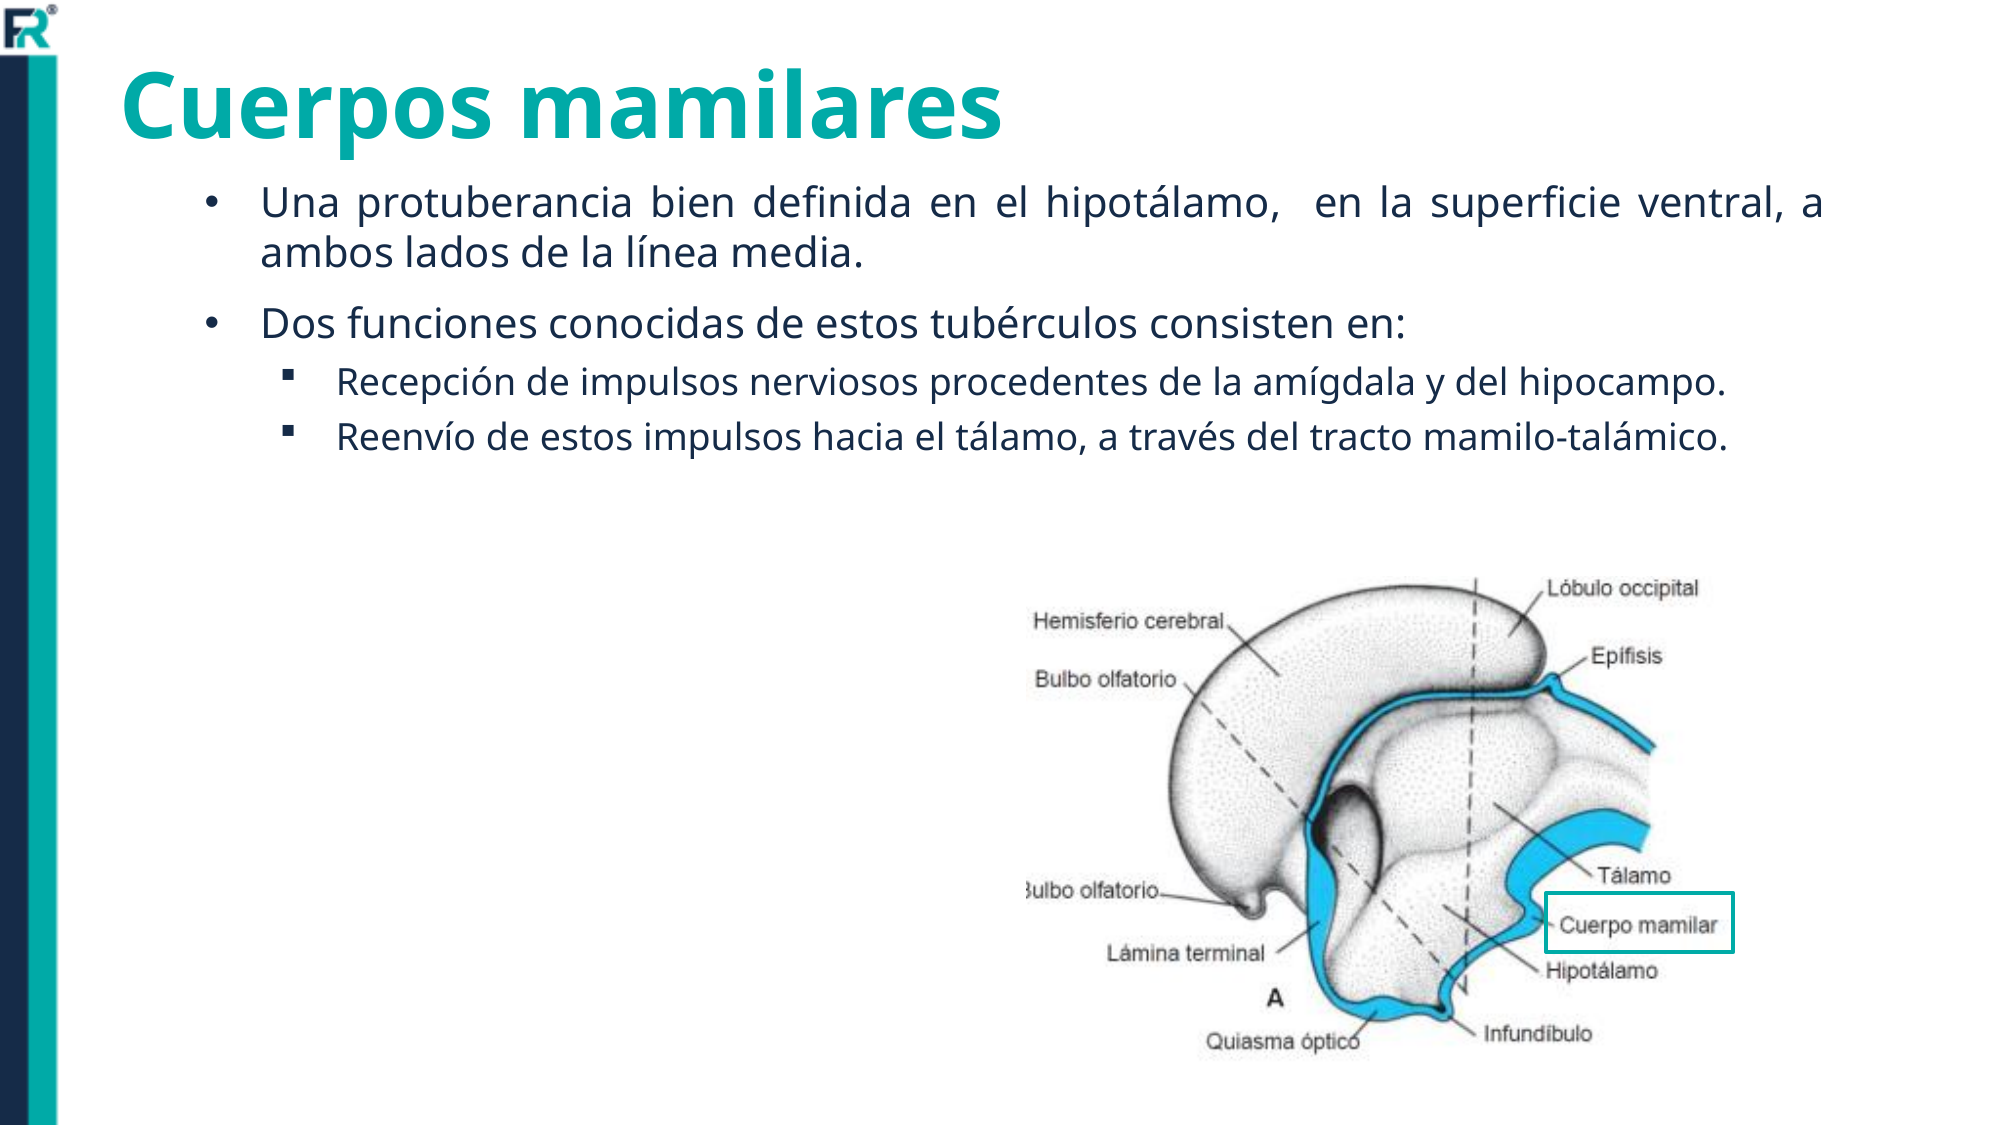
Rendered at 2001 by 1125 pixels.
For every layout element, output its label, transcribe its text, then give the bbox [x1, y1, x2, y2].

picture [0, 0, 2001, 1125]
title Cuerpos mamilares [104, 0, 1830, 218]
list Una protuberancia bien definida en el hipotálamo, en la superficie ventral, a ambos lados de la línea media. Dos funciones conocidas de estos tubérculos consisten en: Recepción de impulsos nerviosos procedentes de la amígdala y del hipocampo. Reenvío de estos impulsos hacia el tálamo, a través del tracto mamilo-talámico. [170, 168, 1842, 883]
